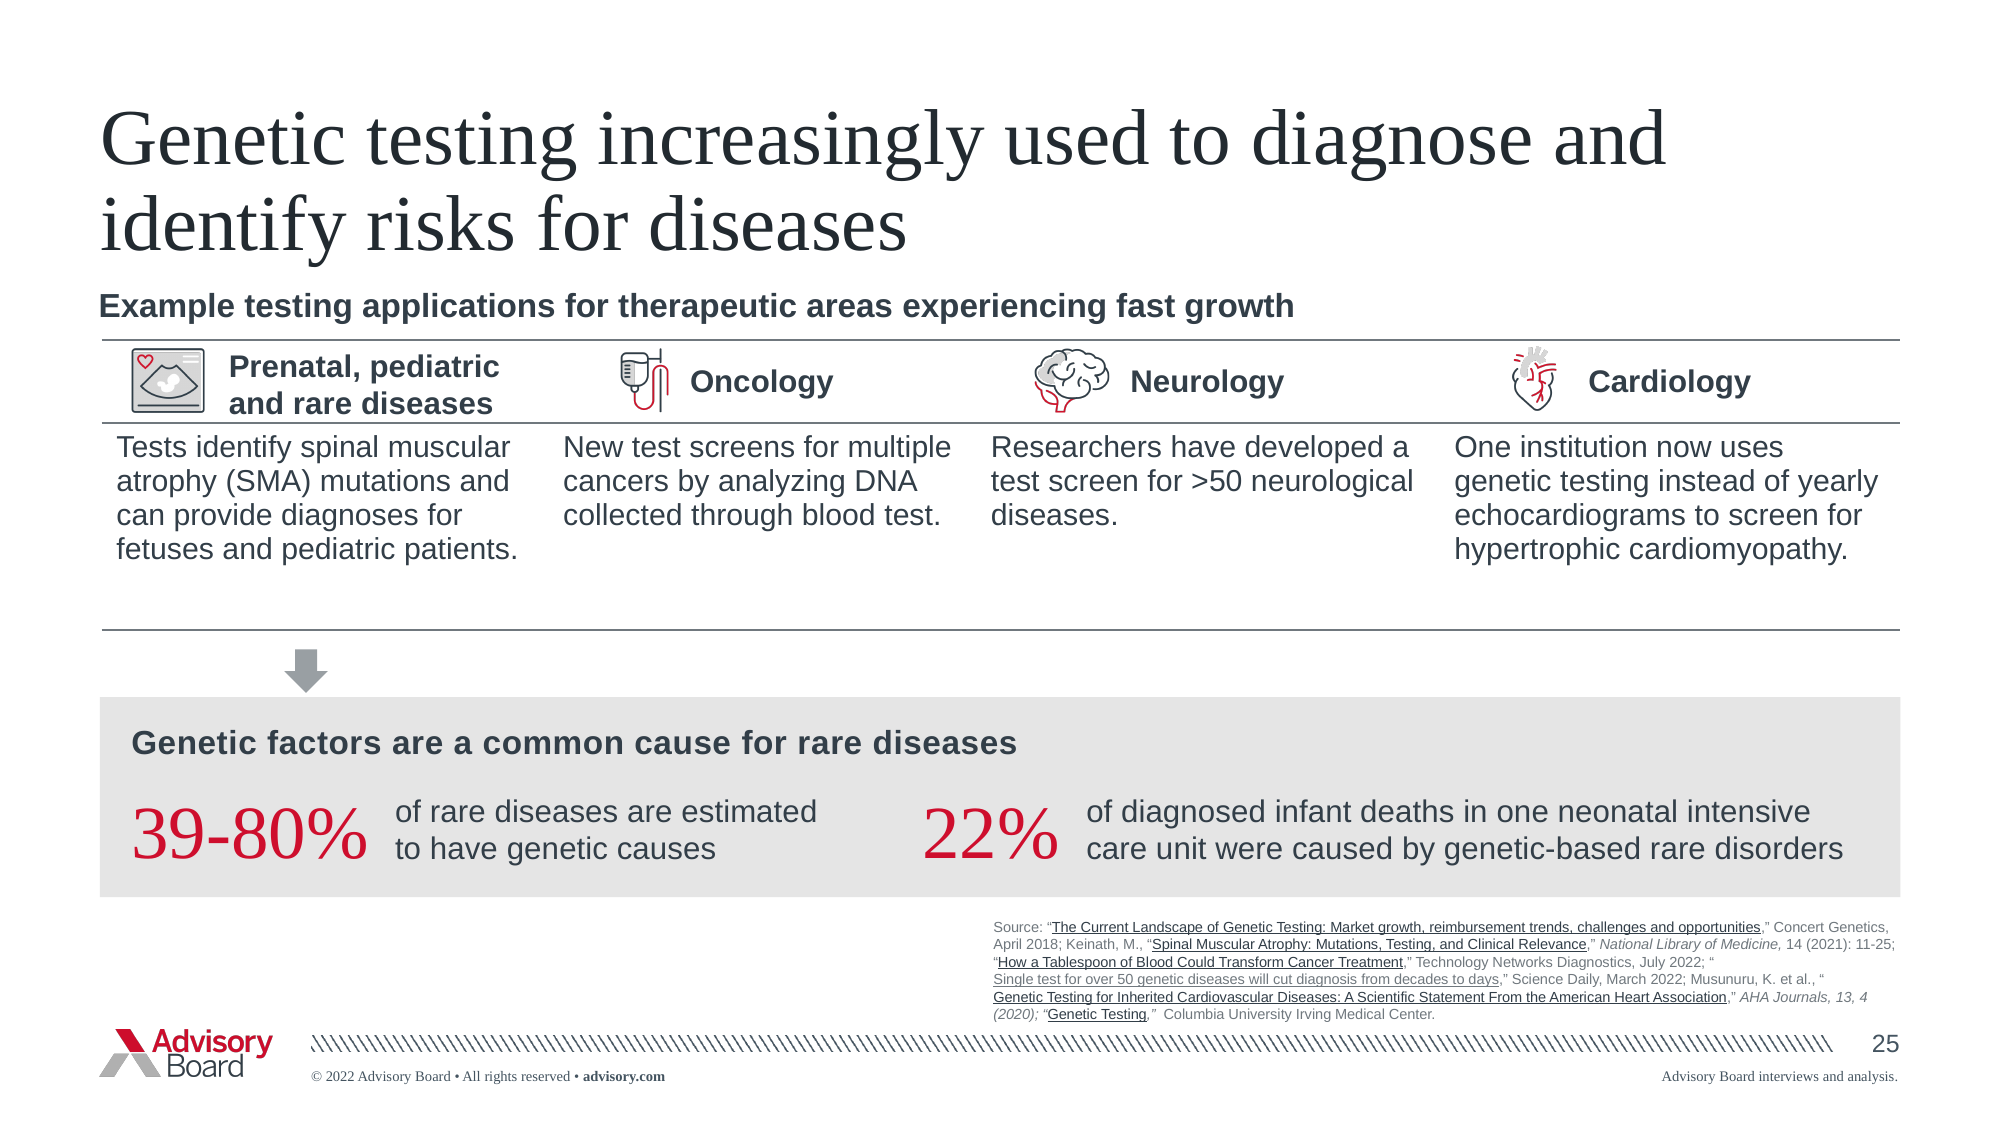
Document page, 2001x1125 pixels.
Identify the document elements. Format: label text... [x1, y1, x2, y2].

title Genetic testing increasingly used to diagnose and identify risks for diseases [100, 96, 1901, 272]
list Source: “The Current Landscape of Genetic Testing: Market growth, reimbursement trends, challenges and opportunities,” Concert Genetics, April 2018; Keinath, M., “Spinal Muscular Atrophy: Mutations, Testing, and Clinical Relevance,” National Library of Medicine, 14 (2021): 11-25; “How a Tablespoon of Blood Could Transform Cancer Treatment,” Technology Networks Diagnostics, July 2022; “Single test for over 50 genetic diseases will cut diagnosis from decades to days,” Science Daily, March 2022; Musunuru, K. et al., “Genetic Testing for Inherited Cardiovascular Diseases: A Scientific Statement From the American Heart Association,” AHA Journals, 13, 4 (2020); “Genetic Testing,” Columbia University Irving Medical Center. [993, 916, 1900, 1023]
table_cell One institution now uses genetic testing instead of yearly echocardiograms to screen for hypertrophic cardiomyopathy. [1439, 424, 1900, 629]
picture [99, 1029, 273, 1077]
table_header Oncology [548, 341, 976, 422]
table_cell Researchers have developed a test screen for >50 neurological diseases. [976, 424, 1439, 629]
table_cell New test screens for multiple cancers by analyzing DNA collected through blood test. [548, 424, 976, 629]
text_box [99, 697, 1901, 898]
table_header Neurology [976, 341, 1439, 422]
picture [1034, 348, 1110, 413]
picture [620, 348, 670, 413]
text_box of diagnosed infant deaths in one neonatal intensive care unit were caused by genetic-based rare disorders [1086, 790, 1876, 866]
text_box Example testing applications for therapeutic areas experiencing fast growth [98, 276, 1722, 332]
table_header Cardiology [1439, 341, 1900, 422]
text_box of rare diseases are estimated to have genetic causes [395, 790, 823, 866]
text_box Prenatal, pediatric and rare diseases [228, 346, 538, 472]
table_cell Tests identify spinal muscular atrophy (SMA) mutations and can provide diagnoses for fetuses and pediatric patients. [102, 424, 548, 629]
picture [311, 1035, 1834, 1052]
text_box 22% [922, 783, 1072, 874]
table_header [102, 341, 548, 422]
picture [131, 348, 205, 413]
text_box [284, 649, 328, 693]
text_box Genetic factors are a common cause for rare diseases [131, 720, 1557, 761]
text_box 39-80% [131, 783, 385, 874]
picture [1512, 346, 1557, 411]
